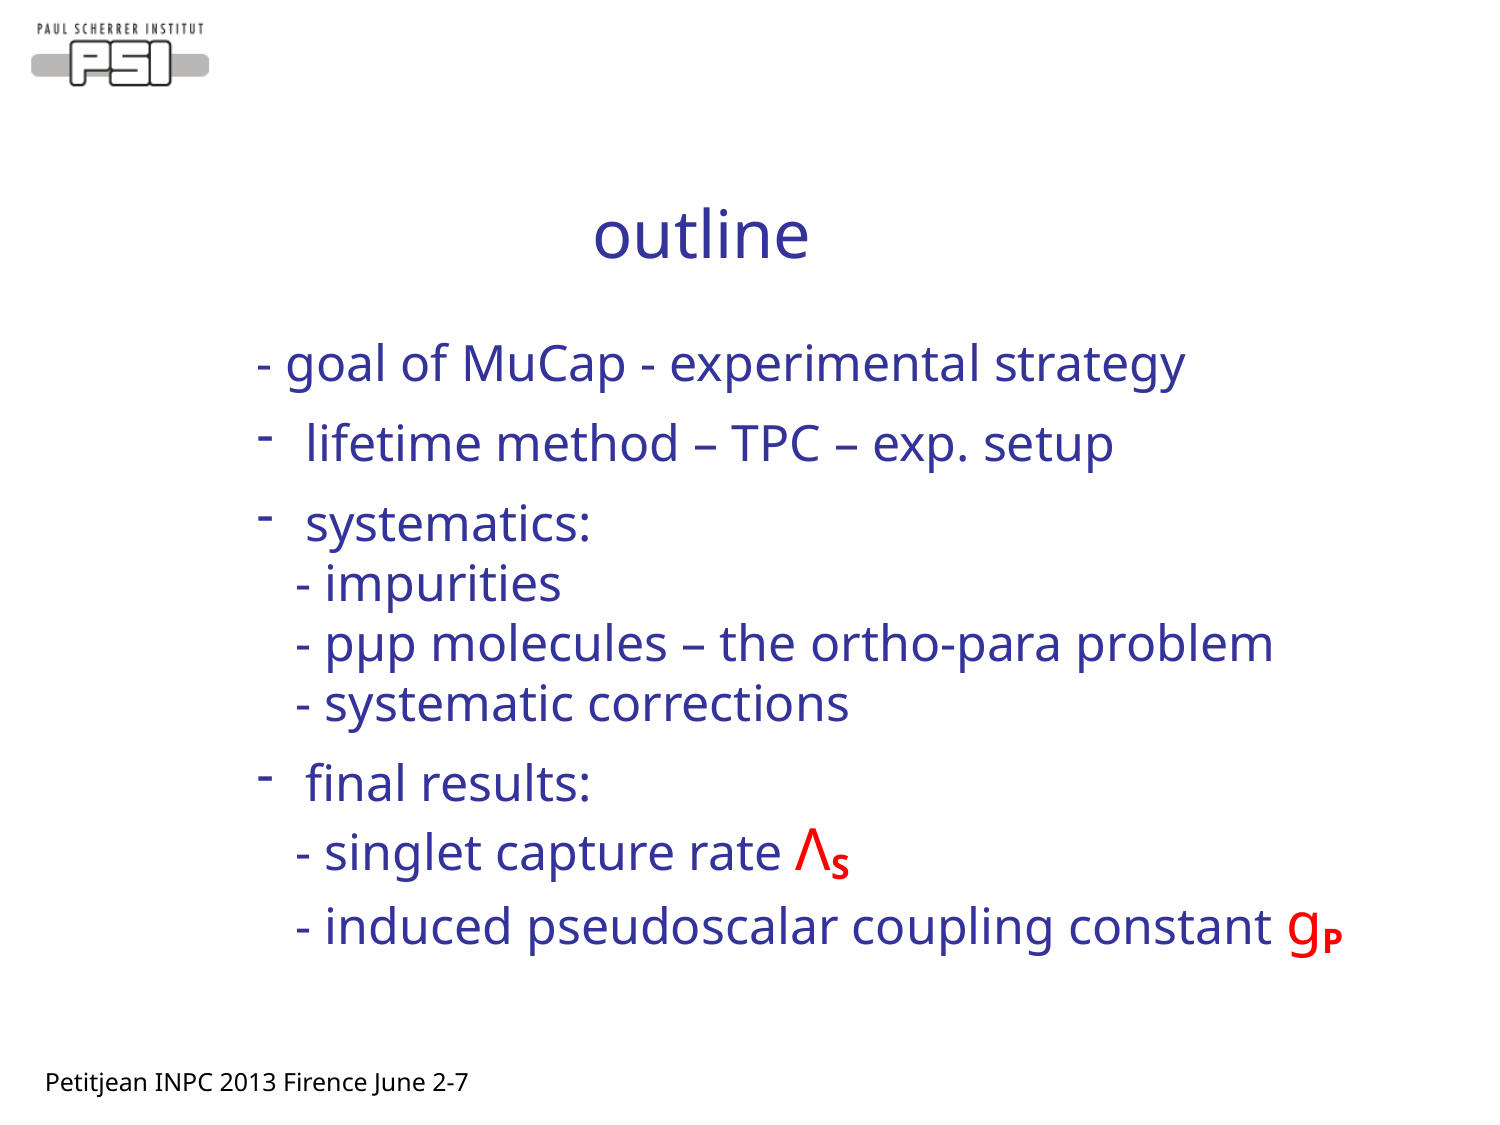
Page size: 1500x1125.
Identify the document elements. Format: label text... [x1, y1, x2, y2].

picture [17, 18, 222, 91]
text_box outline - goal of MuCap - experimental strategy lifetime method – TPC – exp. setup systematics: - impurities - pμp molecules – the ortho-para problem - systematic corrections final results: - singlet capture rate ΛS - induced pseudoscalar coupling constant gP [242, 184, 1365, 968]
text_box Petitjean INPC 2013 Firence June 2-7 [30, 1058, 485, 1104]
